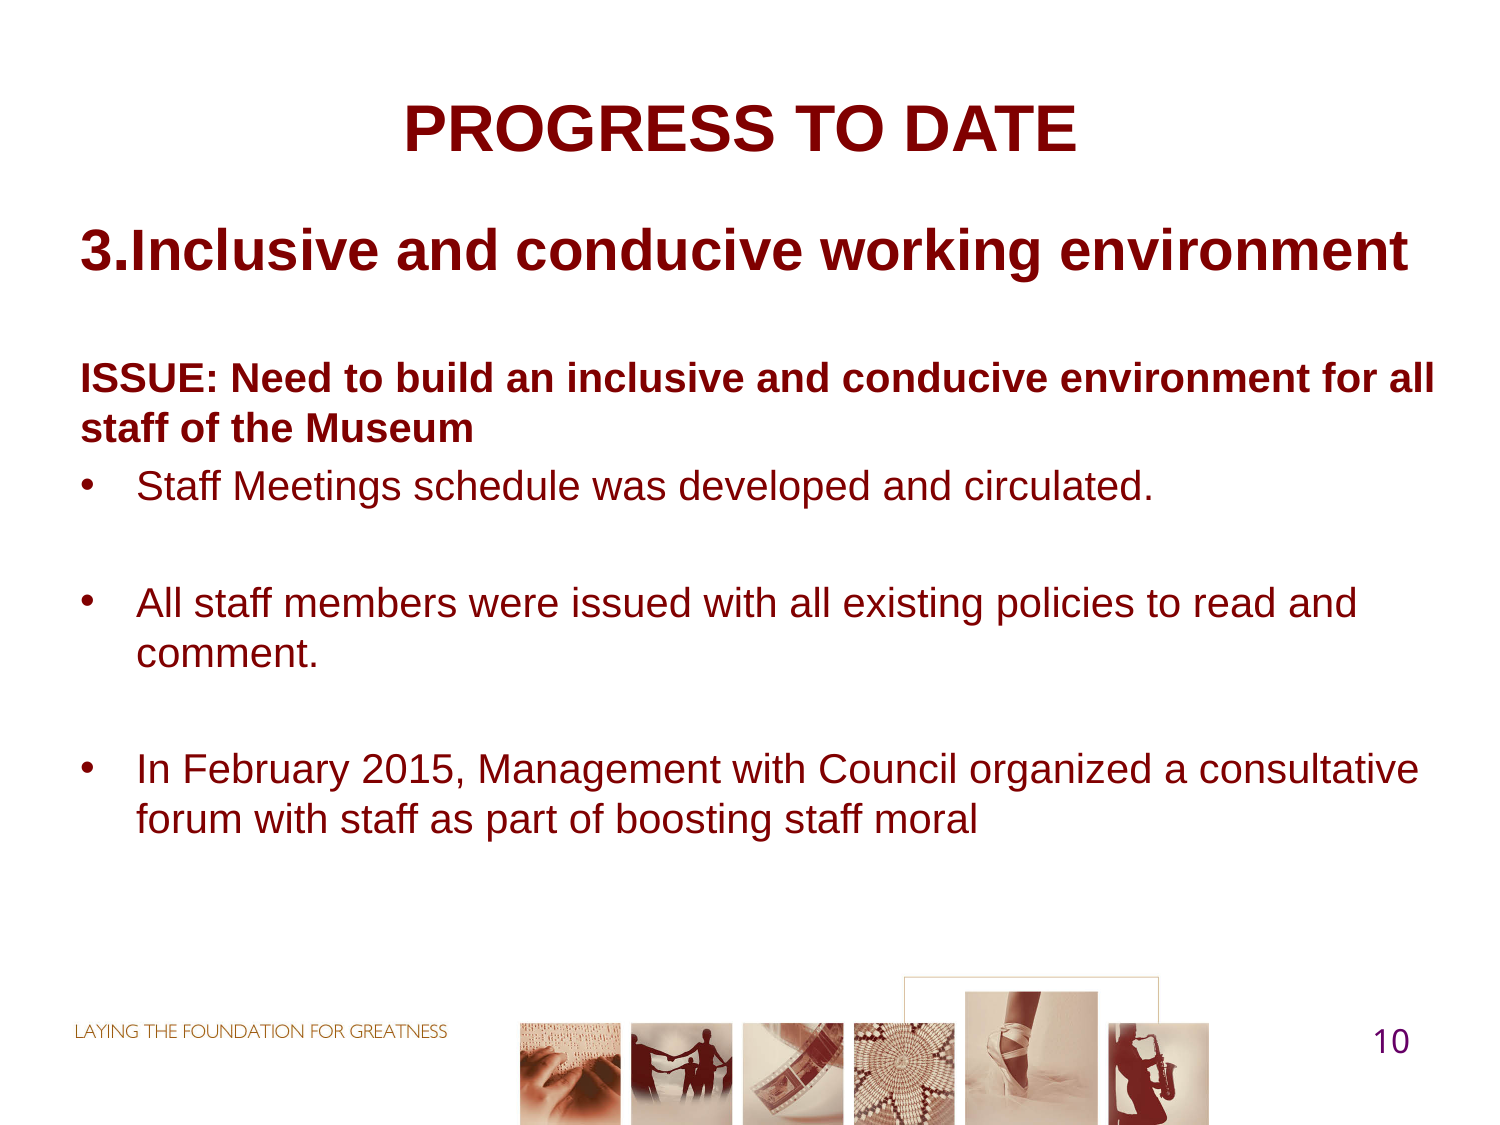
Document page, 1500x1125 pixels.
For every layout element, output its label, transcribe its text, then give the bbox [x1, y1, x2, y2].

picture [12, 941, 1253, 1125]
title PROGRESS TO DATE [75, 78, 1425, 173]
list 3.Inclusive and conducive working environment ISSUE: Need to build an inclusive and conducive environment for all staff of the Museum Staff Meetings schedule was developed and circulated. All staff members were issued with all existing policies to read and comment. In February 2015, Management with Council organized a consultative forum with staff as part of boosting staff moral [64, 196, 1459, 975]
slide_number 10 [1325, 1012, 1425, 1073]
